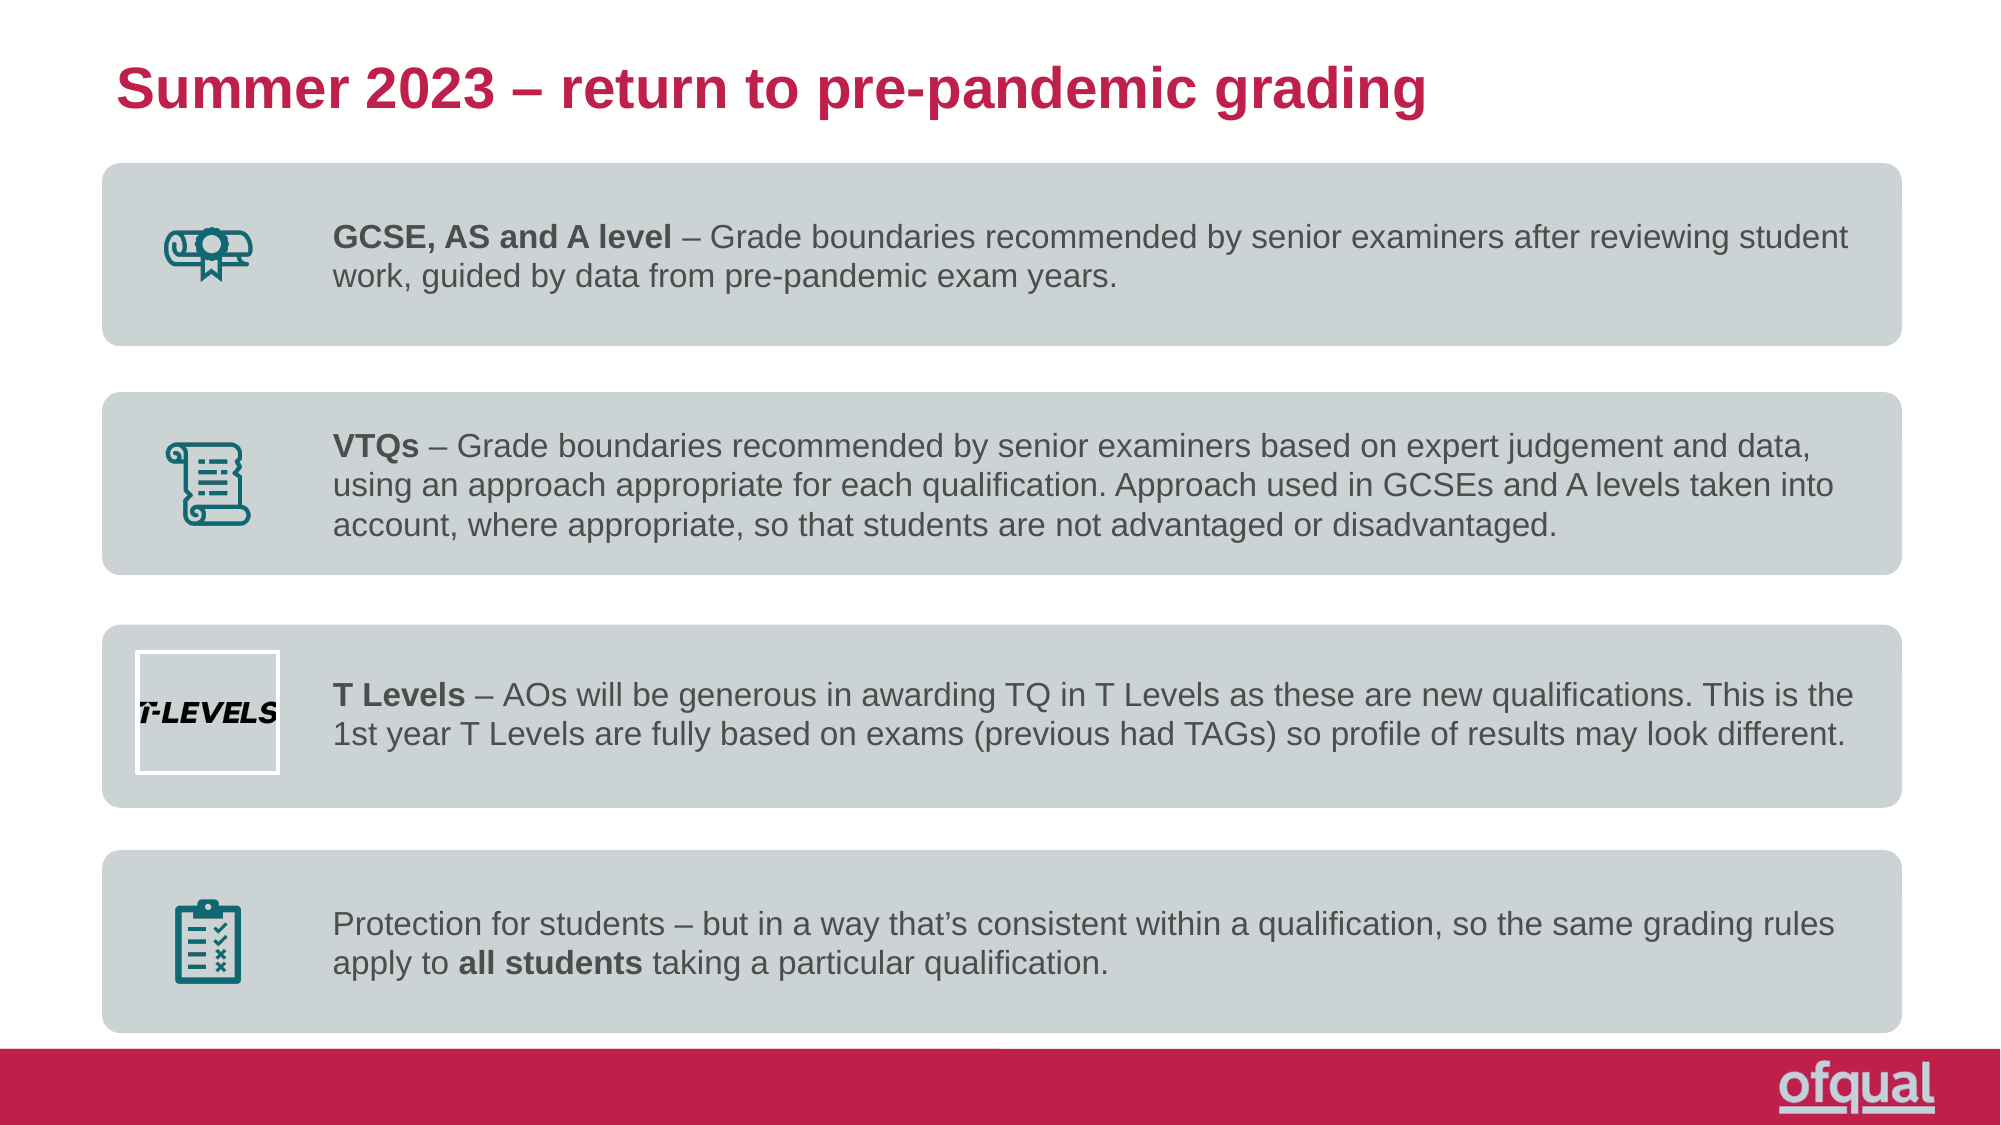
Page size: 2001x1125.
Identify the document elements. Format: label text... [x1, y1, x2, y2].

picture [1779, 1060, 1935, 1114]
title Summer 2023 – return to pre-pandemic grading [102, 42, 1886, 137]
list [101, 161, 1903, 1036]
